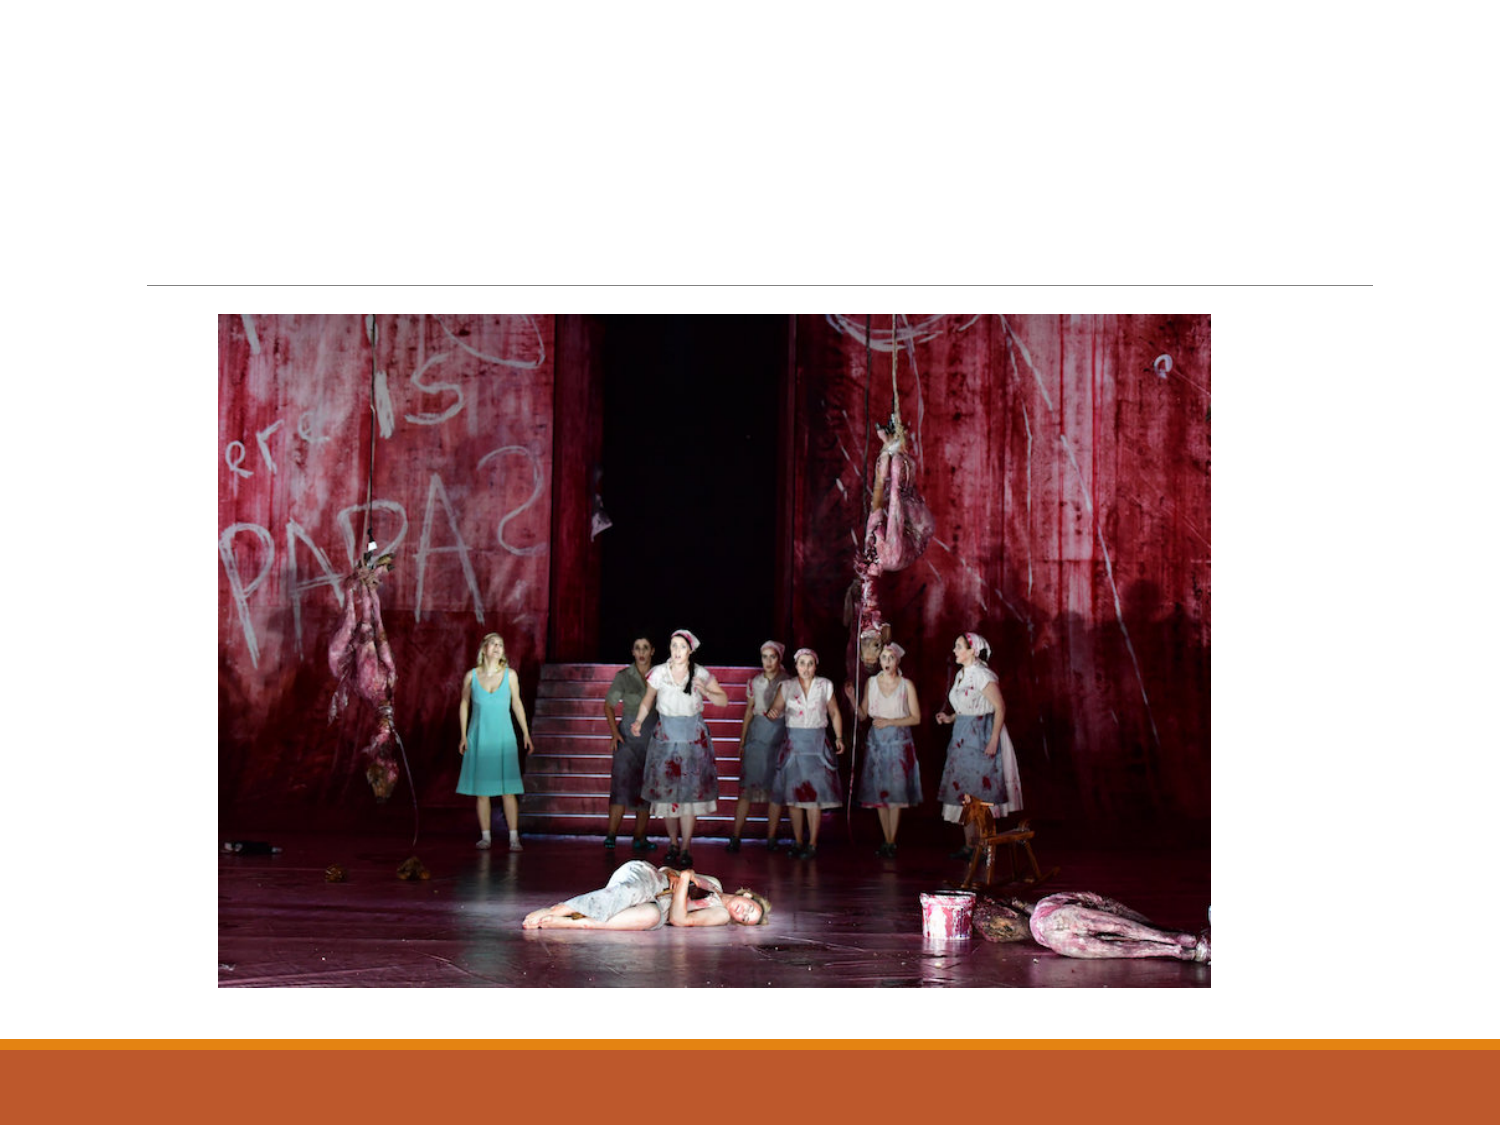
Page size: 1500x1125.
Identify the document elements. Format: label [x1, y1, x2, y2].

list [217, 313, 1212, 989]
